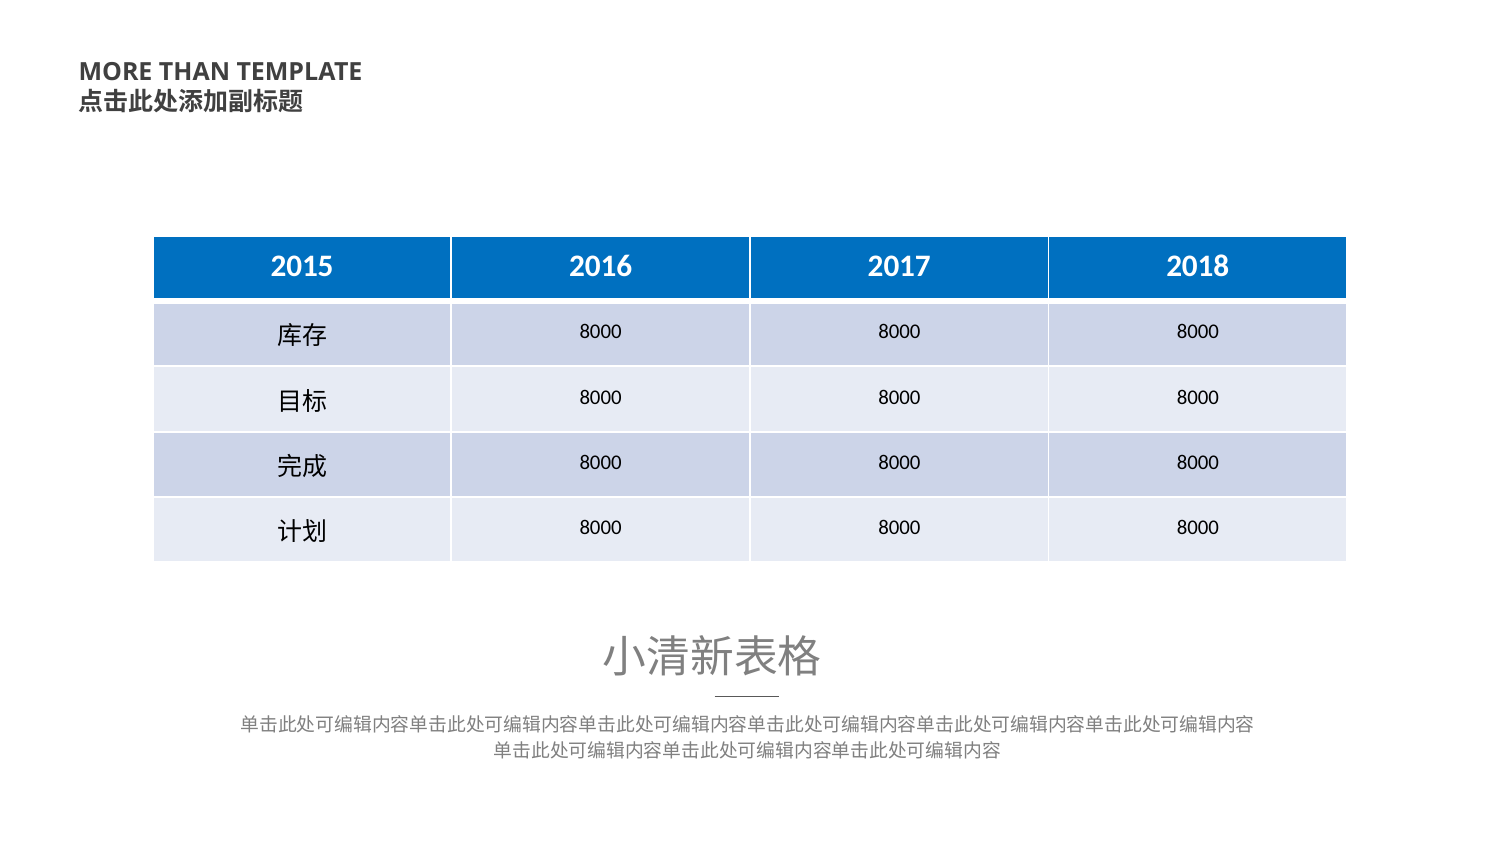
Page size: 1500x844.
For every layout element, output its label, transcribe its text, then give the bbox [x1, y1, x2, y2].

table_cell 完成 [154, 433, 450, 496]
table_header 2017 [751, 237, 1048, 298]
table_cell 8000 [1049, 433, 1346, 496]
table_cell 8000 [1049, 367, 1346, 431]
table_header 2018 [1049, 237, 1346, 298]
table_header 2015 [154, 237, 450, 298]
table_cell 8000 [751, 498, 1048, 561]
table_cell 8000 [452, 498, 749, 561]
table_cell 8000 [1049, 498, 1346, 561]
table_cell 目标 [154, 367, 450, 431]
table_cell 8000 [452, 304, 749, 365]
table_cell 计划 [154, 498, 450, 561]
table_cell 8000 [1049, 304, 1346, 365]
table_cell 8000 [452, 367, 749, 431]
table_cell 8000 [452, 433, 749, 496]
table_cell 8000 [751, 433, 1048, 496]
table_cell 8000 [751, 367, 1048, 431]
table_cell 库存 [154, 304, 450, 365]
text_box 单击此处可编辑内容单击此处可编辑内容单击此处可编辑内容单击此处可编辑内容单击此处可编辑内容单击此处可编辑内容 单击此处可编辑内容单击此处可编辑内容单击此处可编辑内容 [78, 706, 1415, 793]
table_header 2016 [452, 237, 749, 298]
table_cell 8000 [751, 304, 1048, 365]
text_box 小清新表格 [591, 623, 903, 687]
